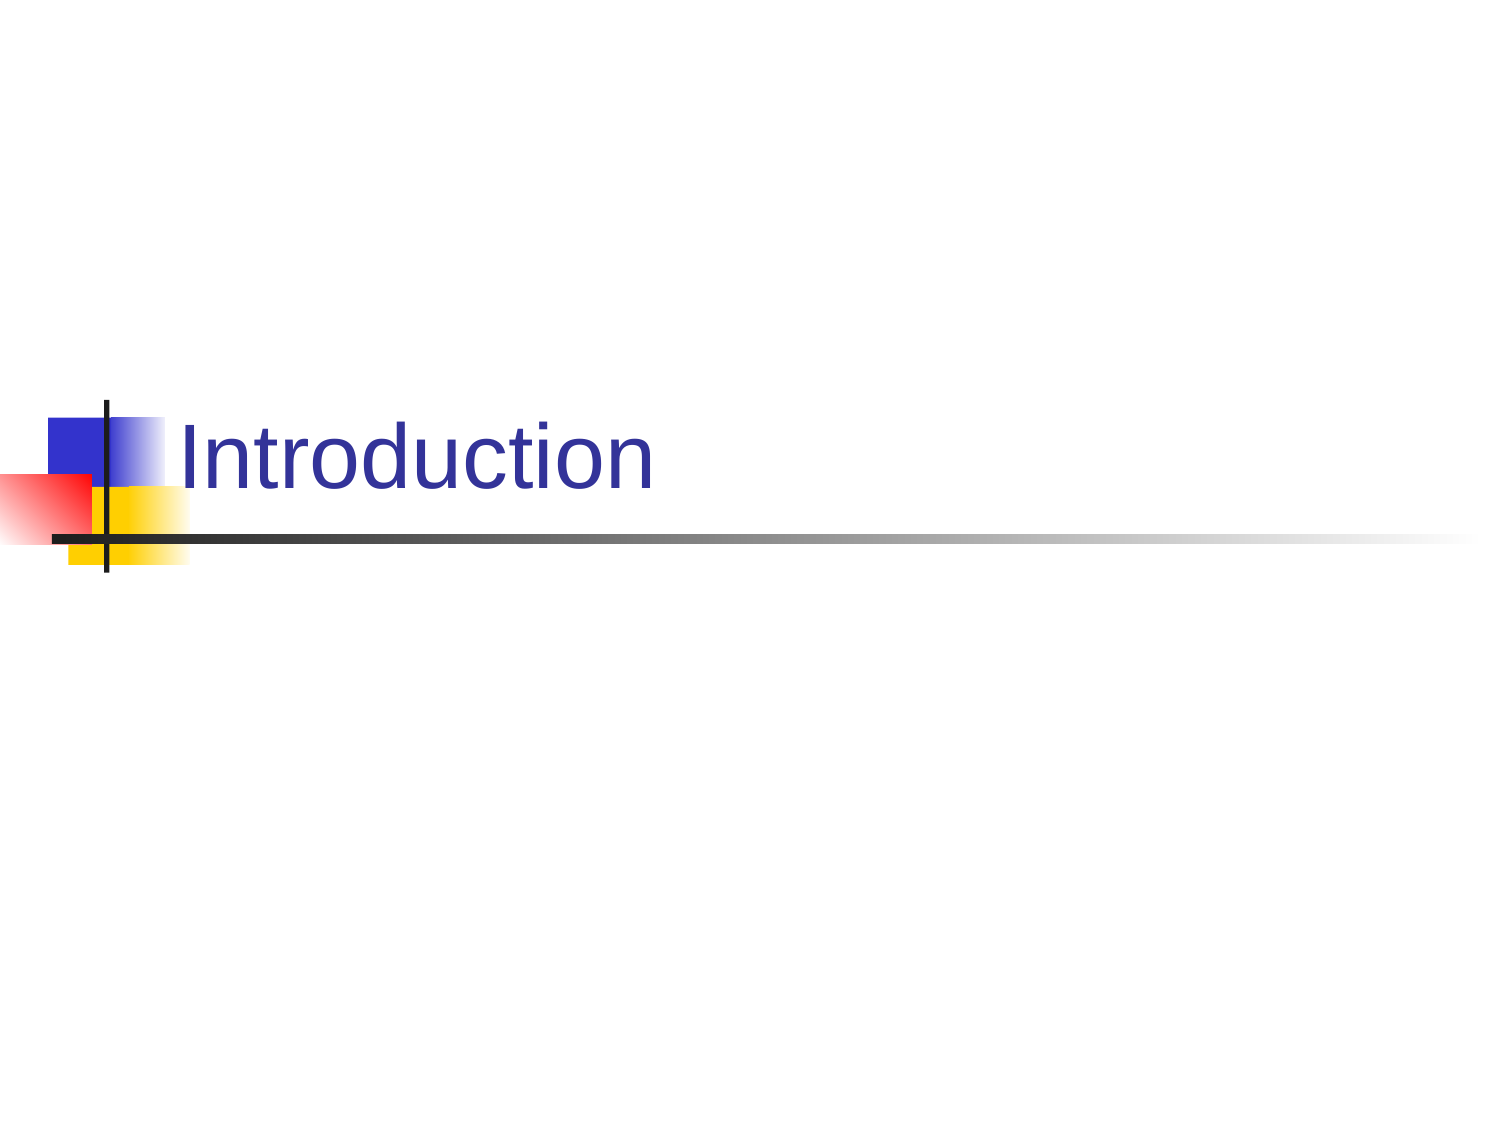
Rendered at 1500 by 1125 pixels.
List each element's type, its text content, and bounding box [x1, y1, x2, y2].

title Introduction [162, 275, 1438, 515]
